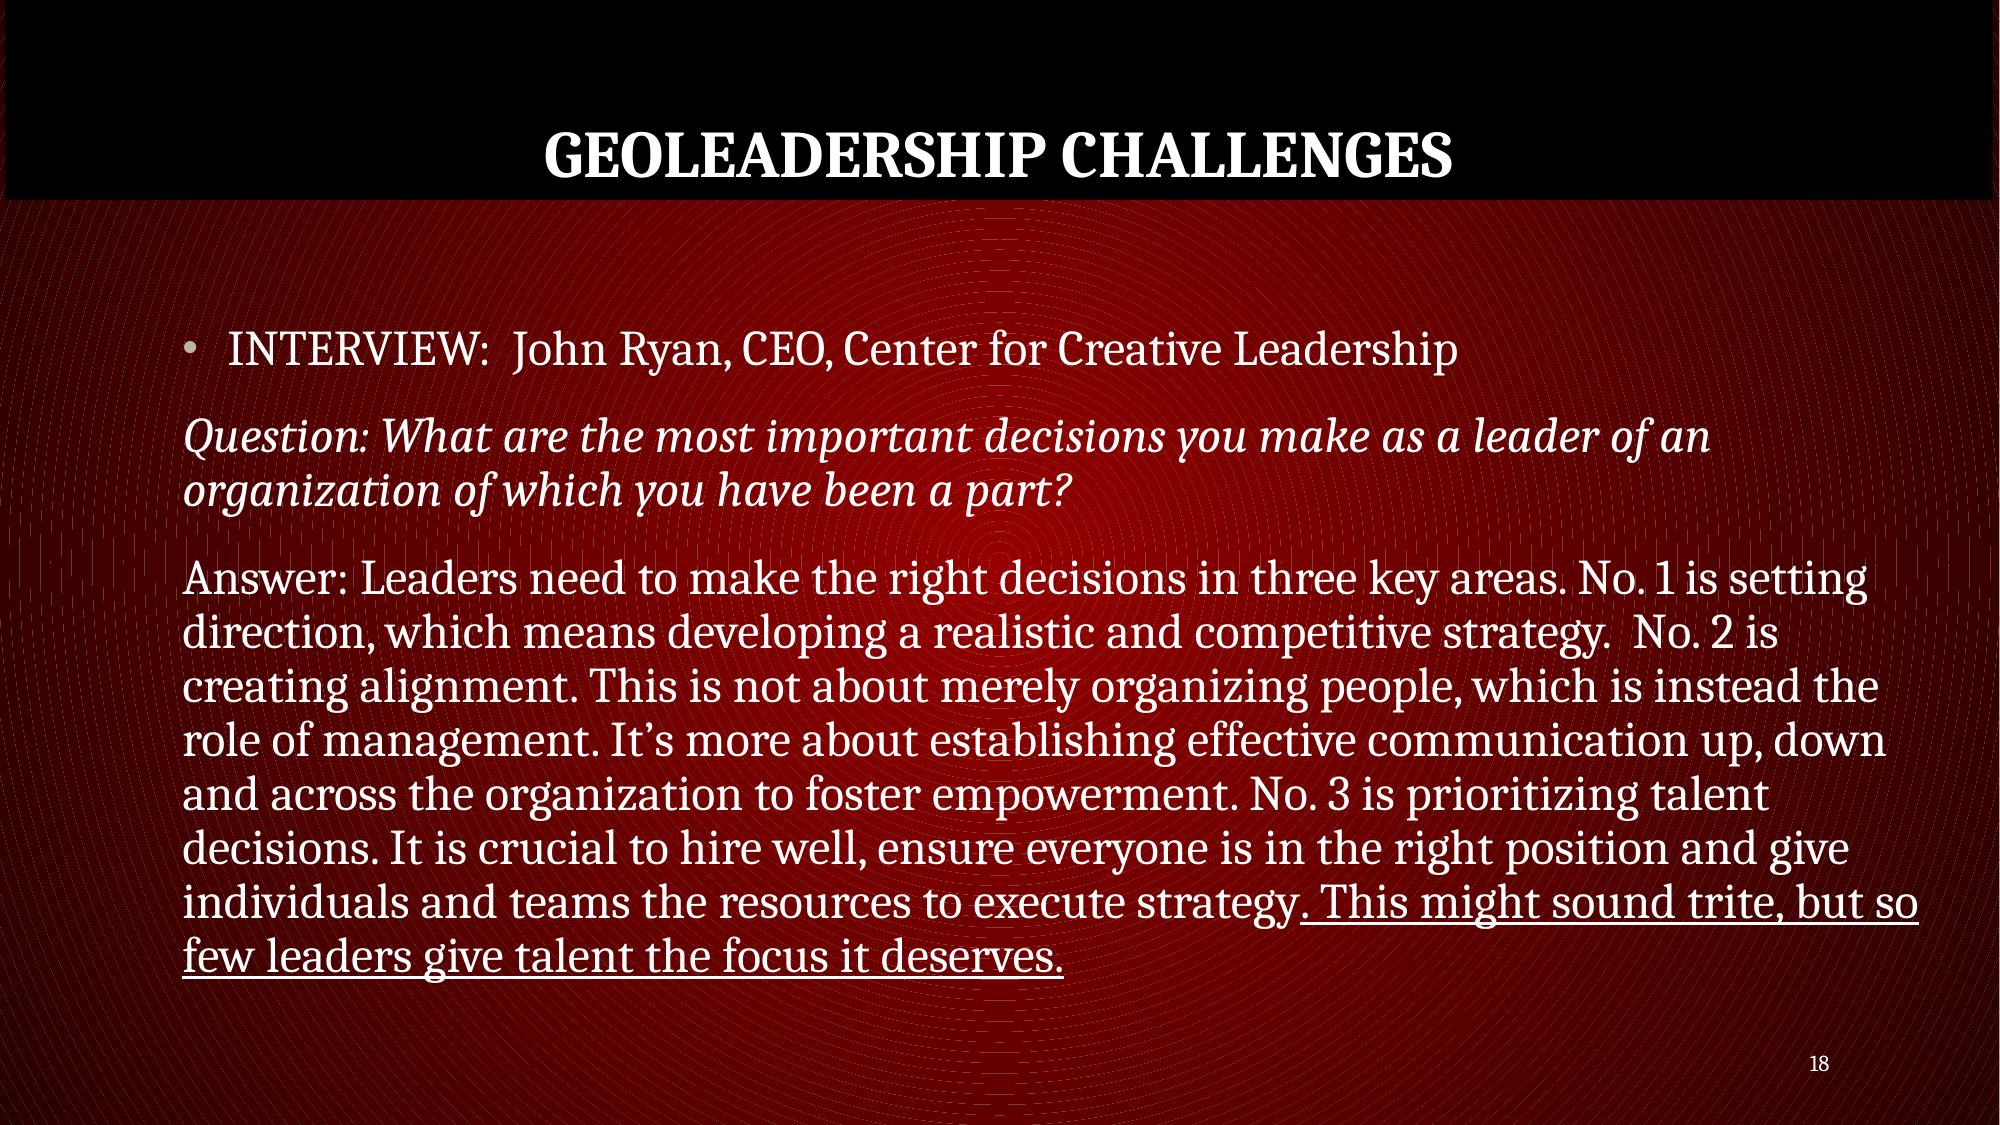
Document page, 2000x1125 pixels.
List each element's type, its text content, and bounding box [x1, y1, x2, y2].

list INTERVIEW: John Ryan, CEO, Center for Creative Leadership Question: What are the most important decisions you make as a leader of an organization of which you have been a part? Answer: Leaders need to make the right decisions in three key areas. No. 1 is setting direction, which means developing a realistic and competitive strategy. No. 2 is creating alignment. This is not about merely organizing people, which is instead the role of management. It’s more about establishing effective communication up, down and across the organization to foster empowerment. No. 3 is prioritizing talent decisions. It is crucial to hire well, ensure everyone is in the right position and give individuals and teams the resources to execute strategy. This might sound trite, but so few leaders give talent the focus it deserves. [162, 312, 1962, 1125]
title Geoleadership challenges [5, 0, 1993, 200]
slide_number 18 [1712, 1045, 1850, 1078]
